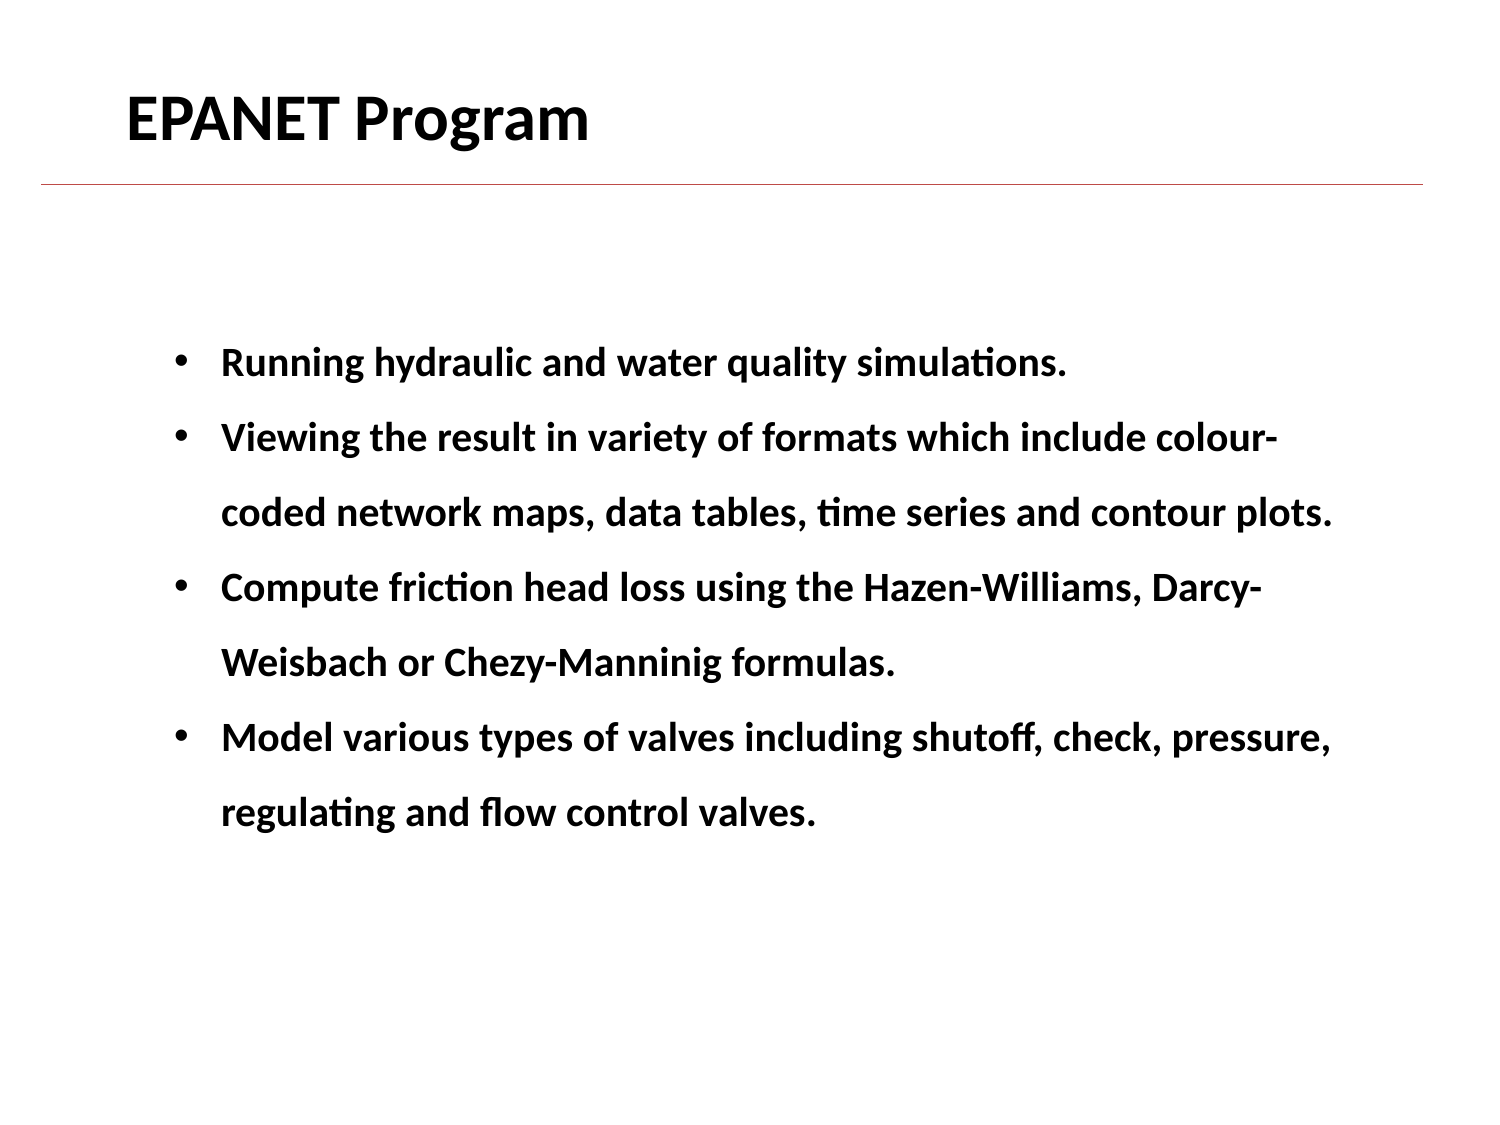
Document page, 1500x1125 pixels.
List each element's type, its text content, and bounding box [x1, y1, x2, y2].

text_box Running hydraulic and water quality simulations. Viewing the result in variety of formats which include colour-coded network maps, data tables, time series and contour plots. Compute friction head loss using the Hazen-Williams, Darcy-Weisbach or Chezy-Manninig formulas. Model various types of valves including shutoff, check, pressure, regulating and flow control valves. [159, 302, 1353, 910]
text_box EPANET Program [112, 66, 1376, 161]
